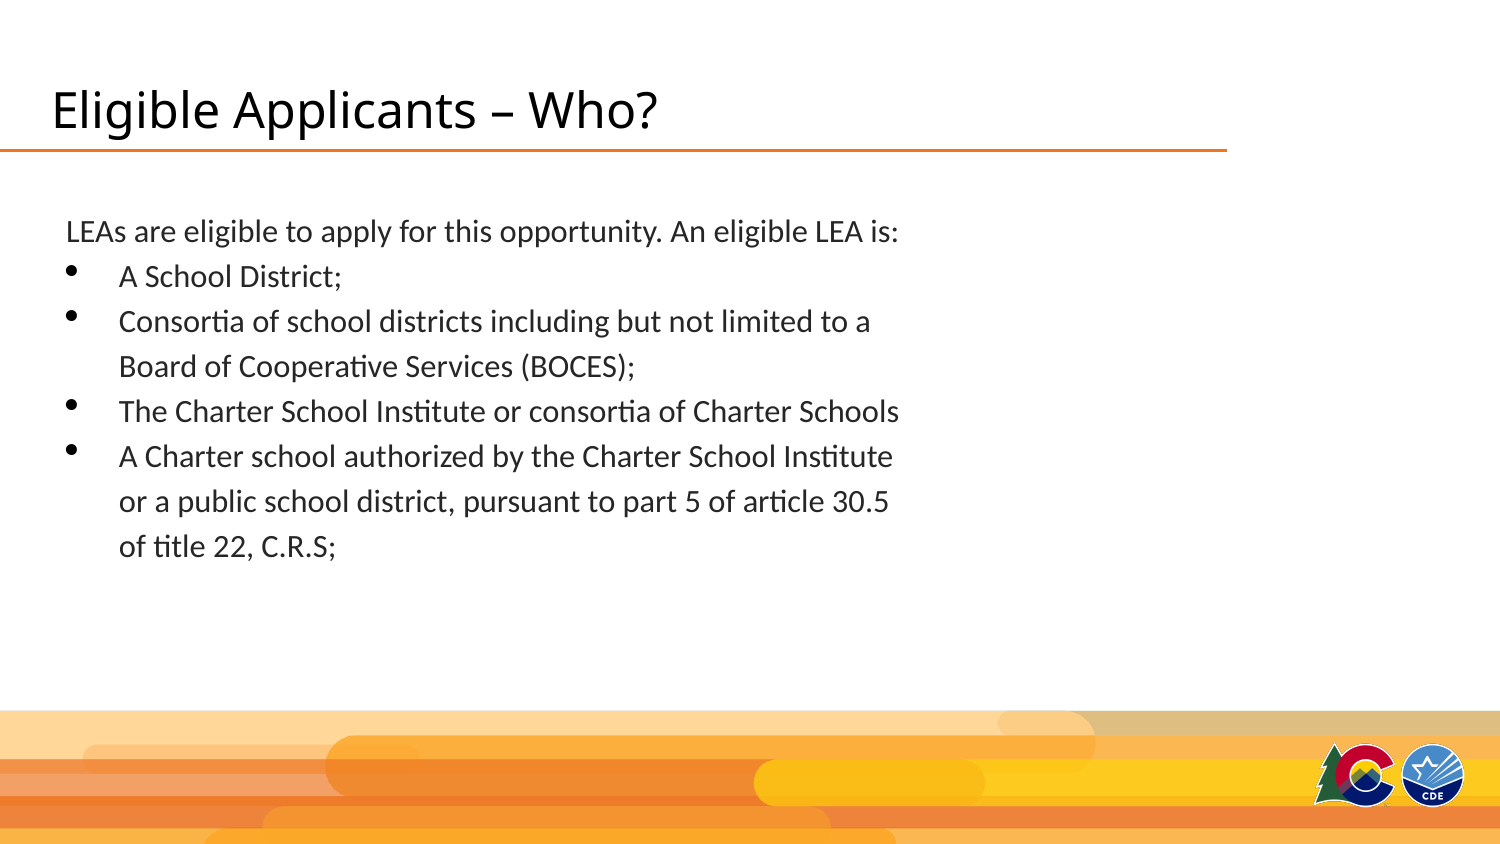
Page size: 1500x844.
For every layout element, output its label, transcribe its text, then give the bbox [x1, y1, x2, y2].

list LEAs are eligible to apply for this opportunity. An eligible LEA is: A School District; Consortia of school districts including but not limited to a Board of Cooperative Services (BOCES); The Charter School Institute or consortia of Charter Schools A Charter school authorized by the Charter School Institute or a public school district, pursuant to part 5 of article 30.5 of title 22, C.R.S; [51, 189, 917, 687]
title Eligible Applicants – Who? [51, 17, 1227, 139]
picture [0, 708, 1500, 844]
